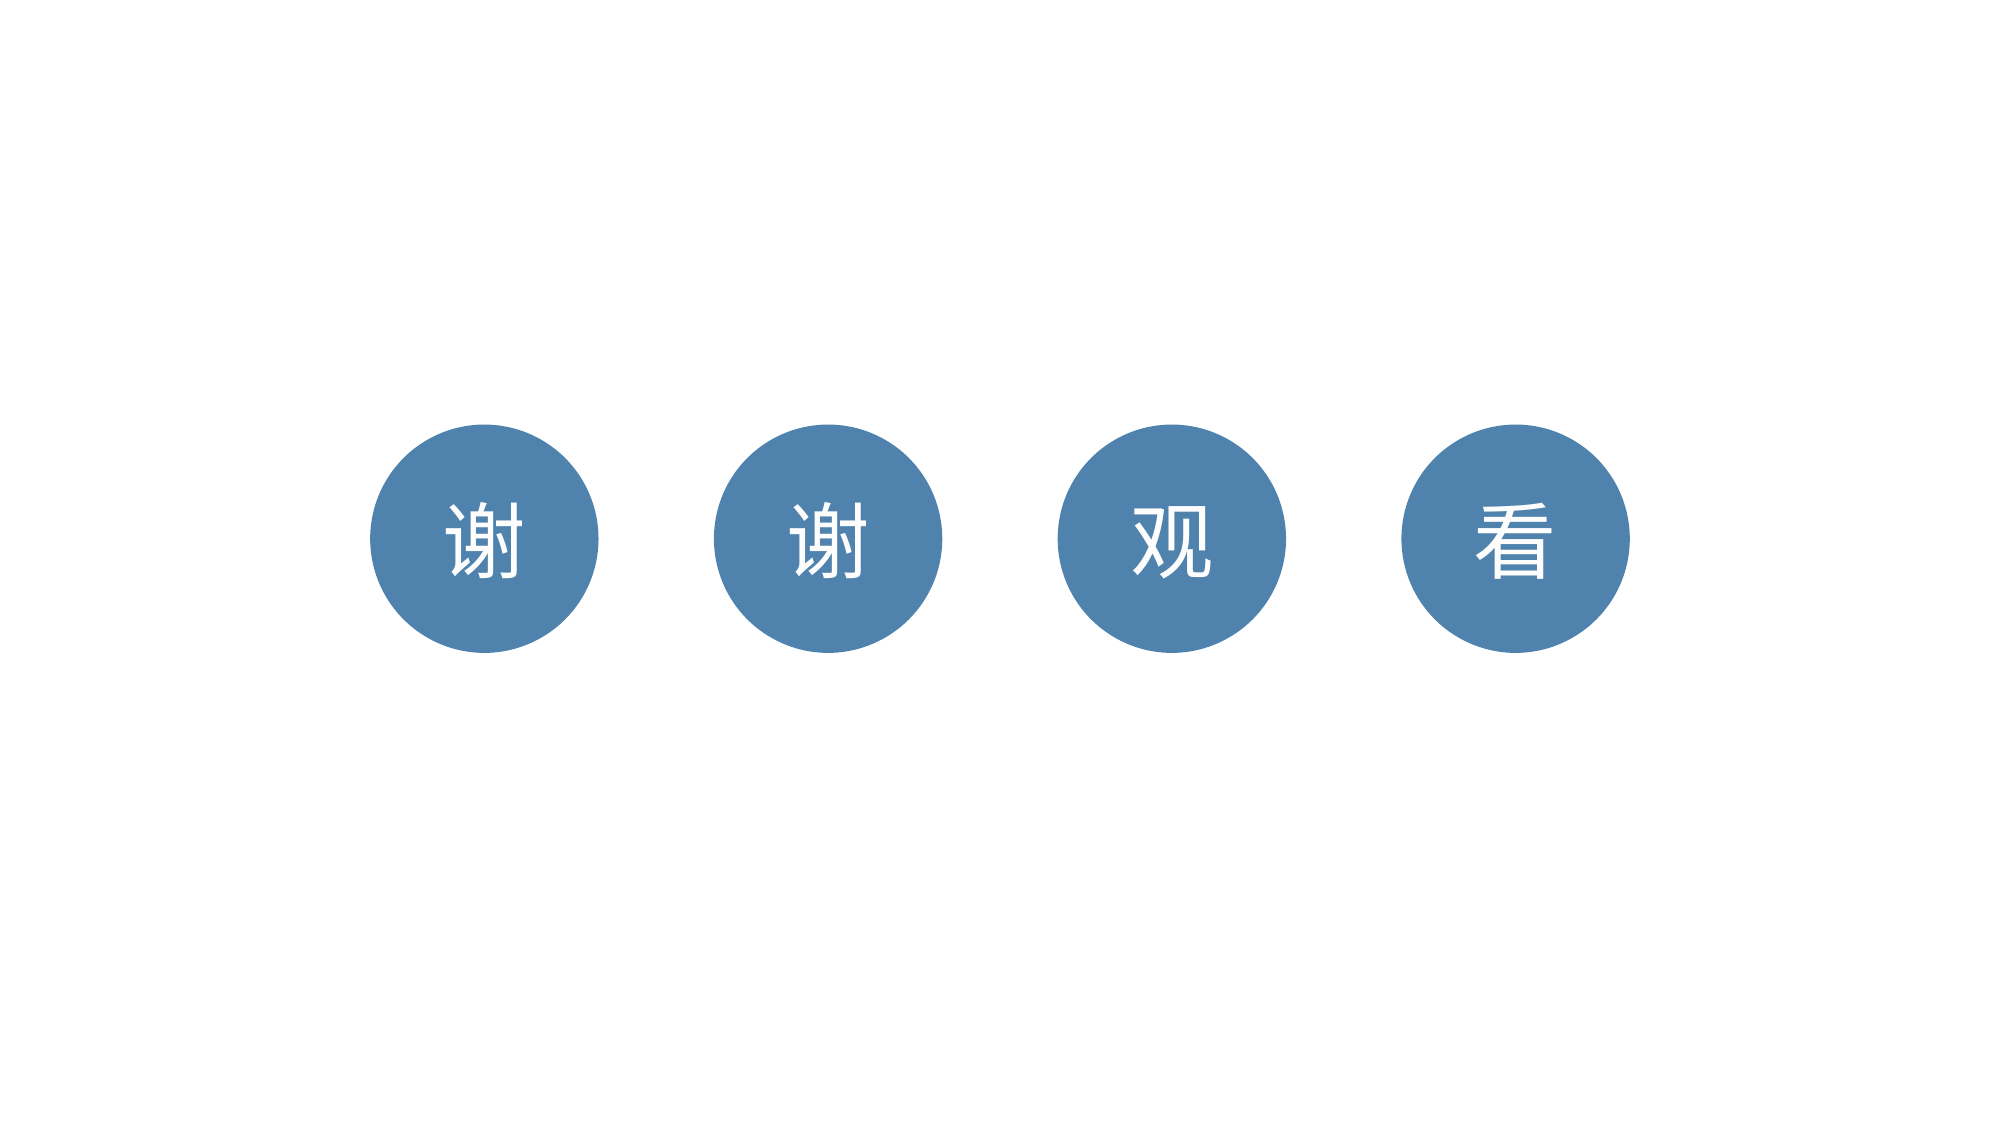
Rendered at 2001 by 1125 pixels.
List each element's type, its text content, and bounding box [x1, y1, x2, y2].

text_box 谢 [712, 423, 944, 654]
text_box 观 [1056, 423, 1288, 654]
text_box 谢 [369, 423, 600, 654]
text_box 看 [1400, 423, 1631, 654]
